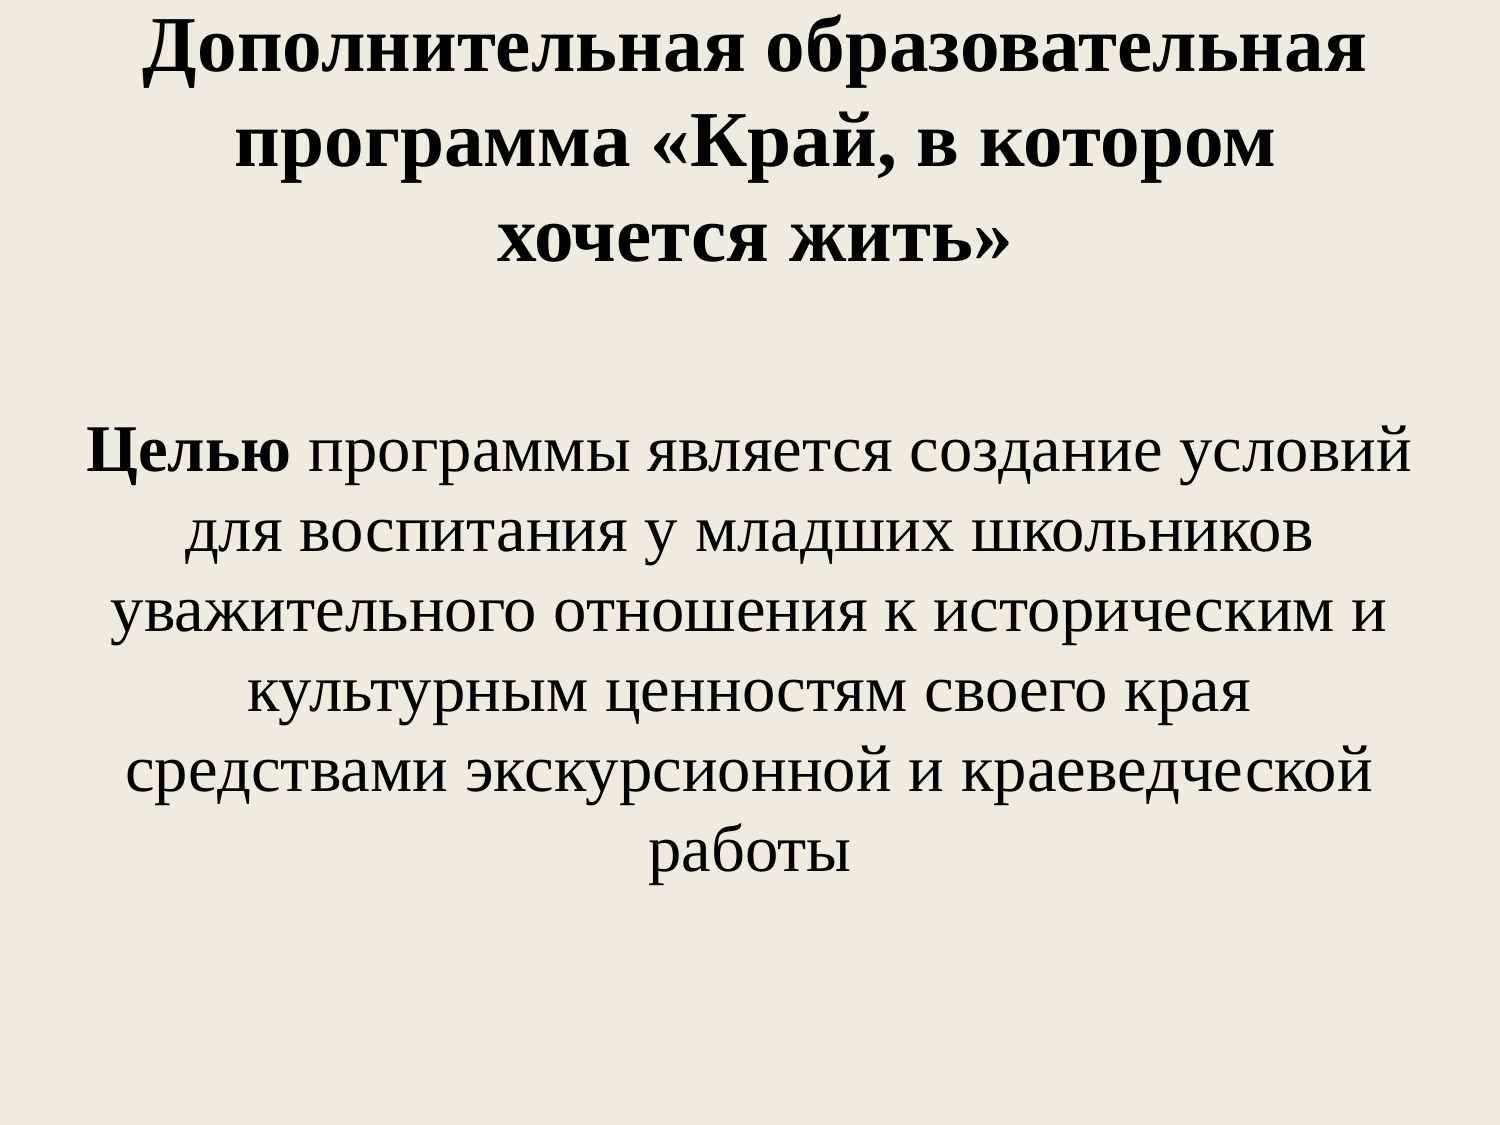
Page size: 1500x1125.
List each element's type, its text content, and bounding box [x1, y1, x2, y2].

subtitle Целью программы является создание условий для воспитания у младших школьников уважительного отношения к историческим и культурным ценностям своего края средствами экскурсионной и краеведческой работы [64, 397, 1436, 1047]
title Дополнительная образовательная программа «Край, в котором хочется жить» [123, 101, 1388, 268]
